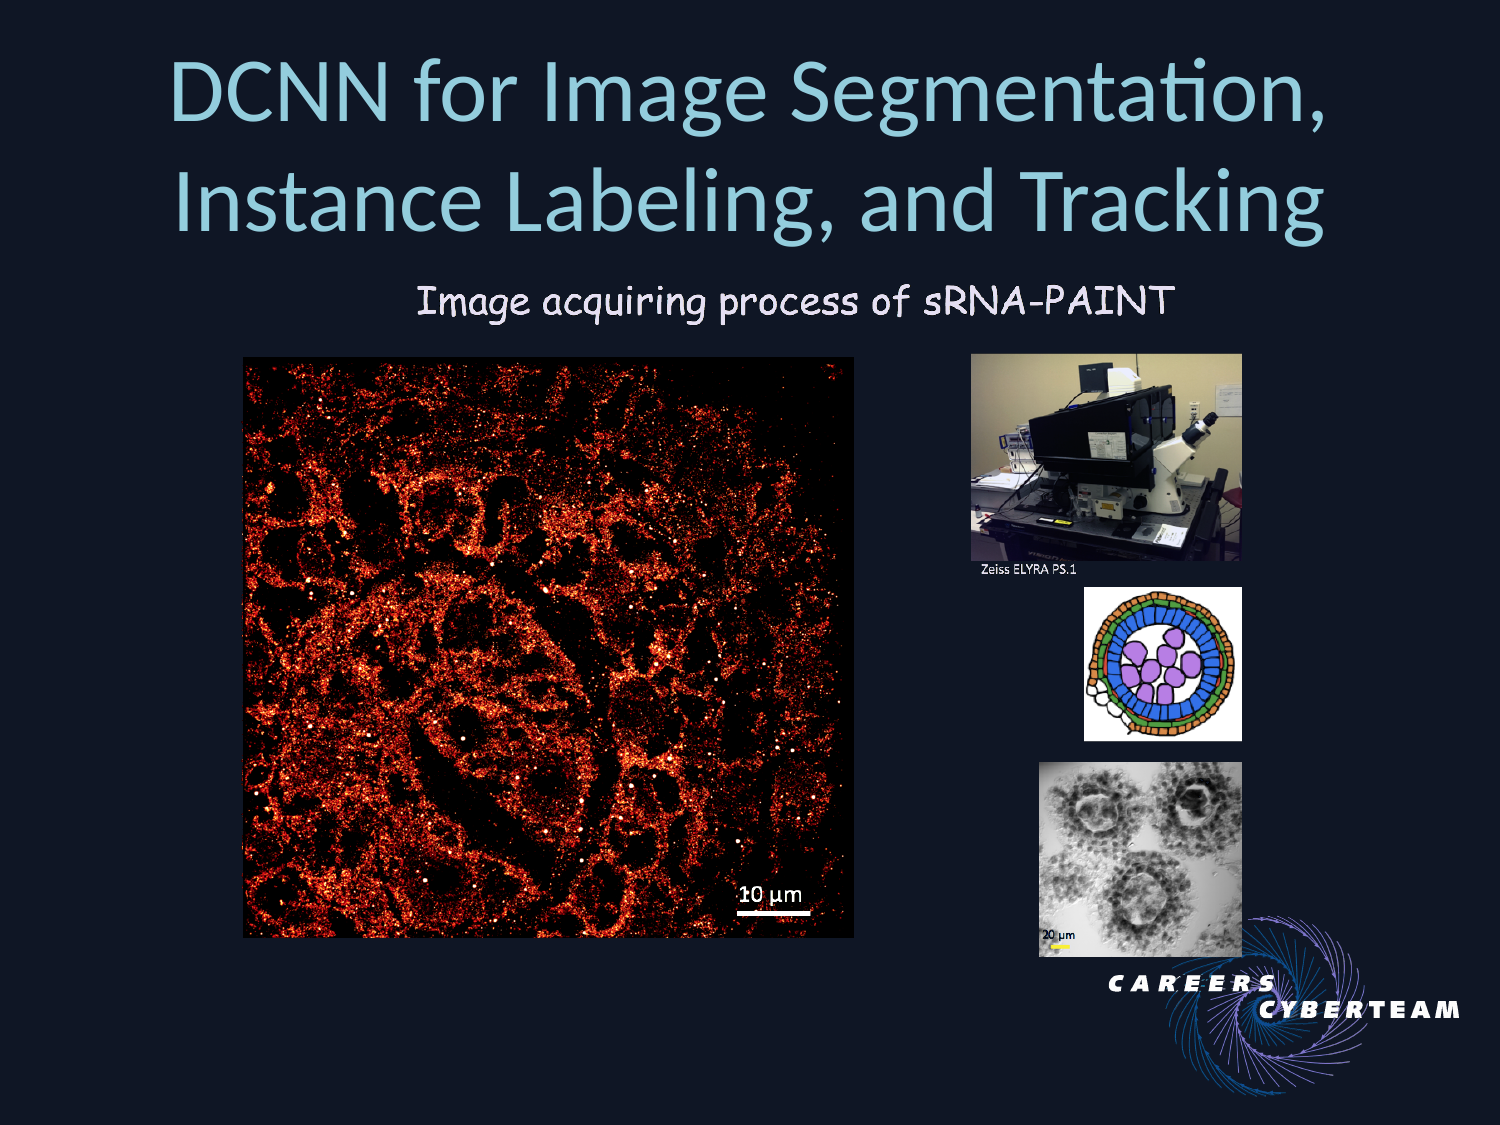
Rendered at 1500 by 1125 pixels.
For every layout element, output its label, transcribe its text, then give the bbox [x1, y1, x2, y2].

title DCNN for Image Segmentation, Instance Labeling, and Tracking [75, 46, 1425, 234]
picture [1062, 912, 1471, 1100]
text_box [182, 278, 1313, 969]
